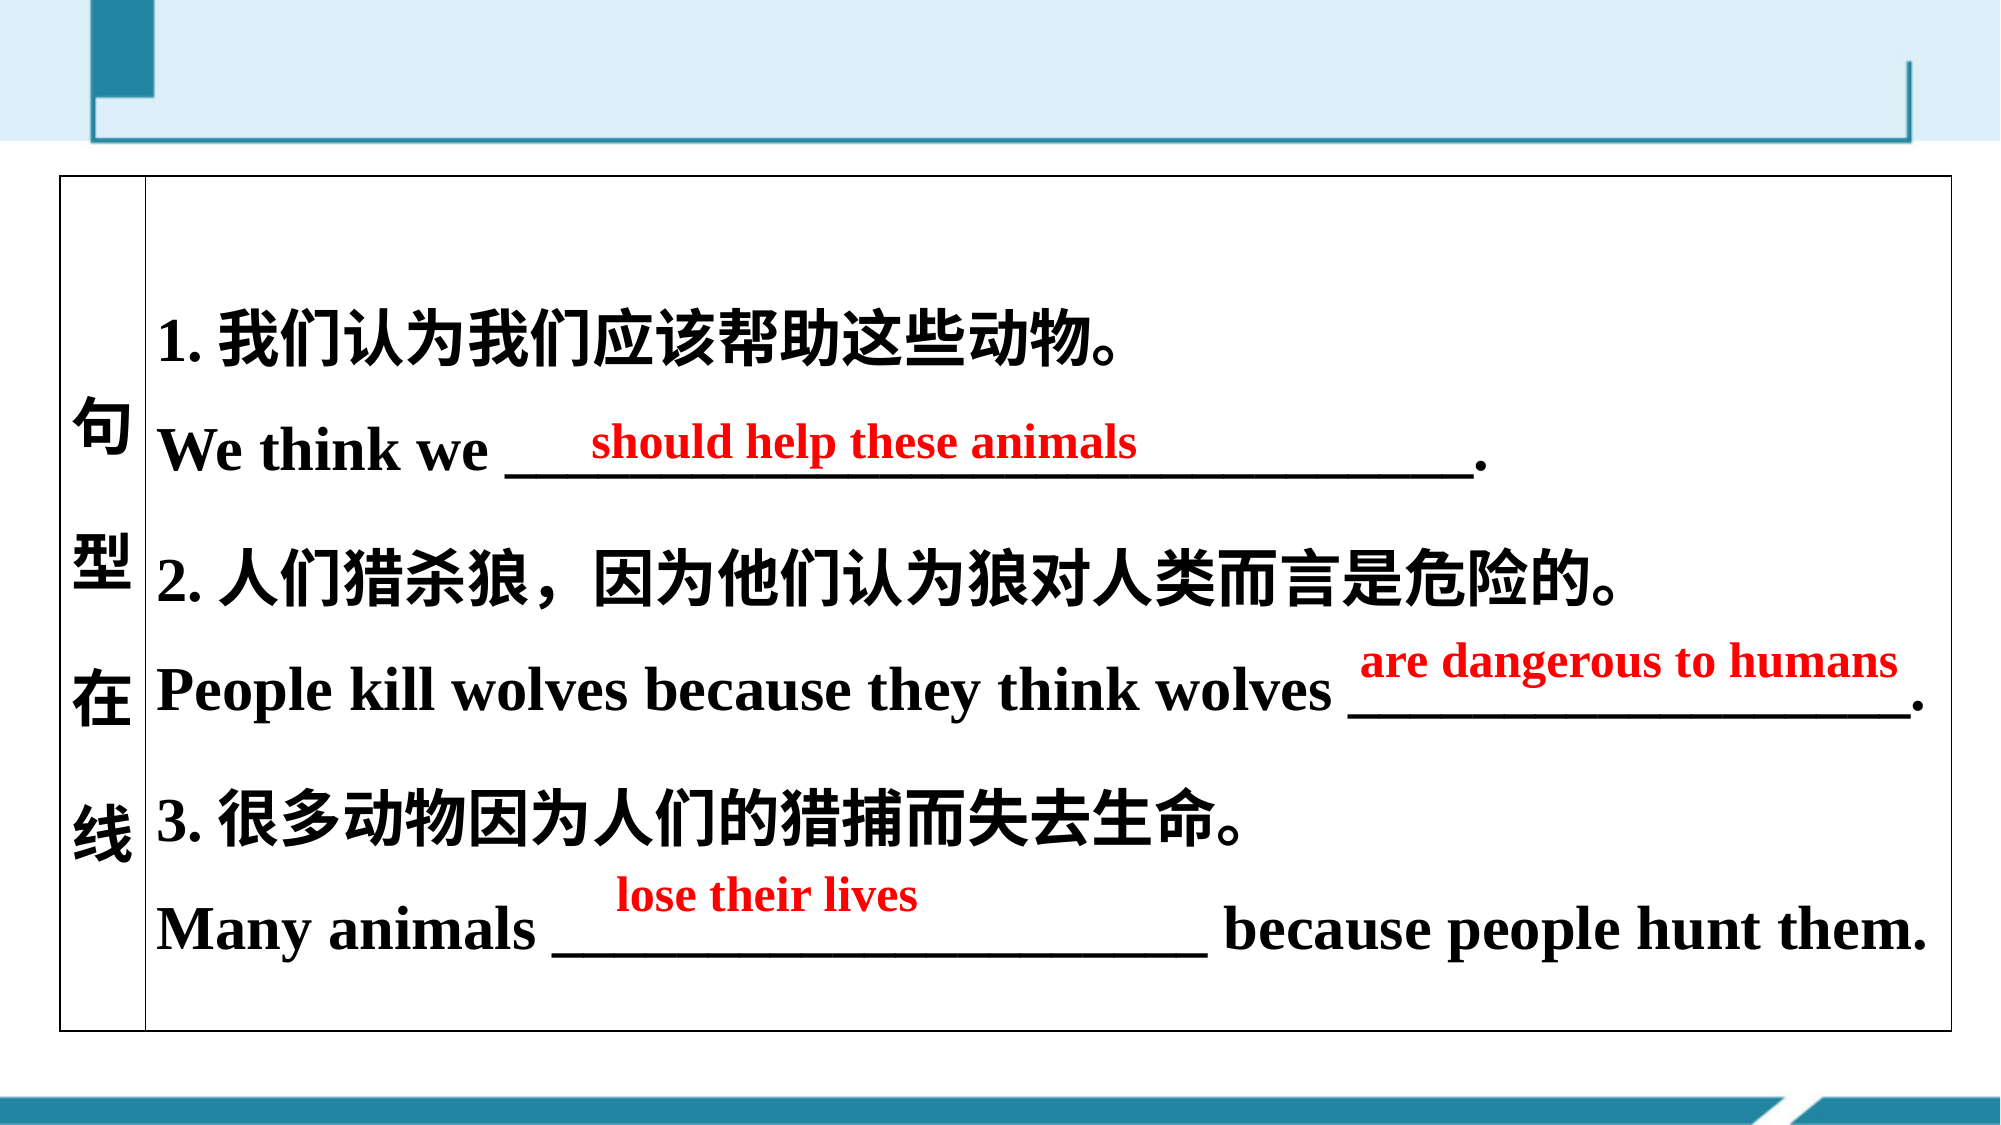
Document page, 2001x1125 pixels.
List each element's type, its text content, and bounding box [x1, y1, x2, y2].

table_header 1.我们认为我们应该帮助这些动物。 We think we _______________________________. 2.人们猎杀狼，因为他们认为狼对人类而言是危险的。 People kill wolves because they think wolves __________________. 3.很多动物因为人们的猎捕而失去生命。 Many animals _____________________ because people hunt them. [146, 177, 1951, 1030]
text_box are dangerous to humans [1345, 620, 1914, 696]
text_box lose their lives [601, 854, 996, 930]
table_header 句型在线 [61, 177, 145, 1030]
picture [0, 0, 2001, 1125]
text_box should help these animals [576, 401, 1153, 477]
